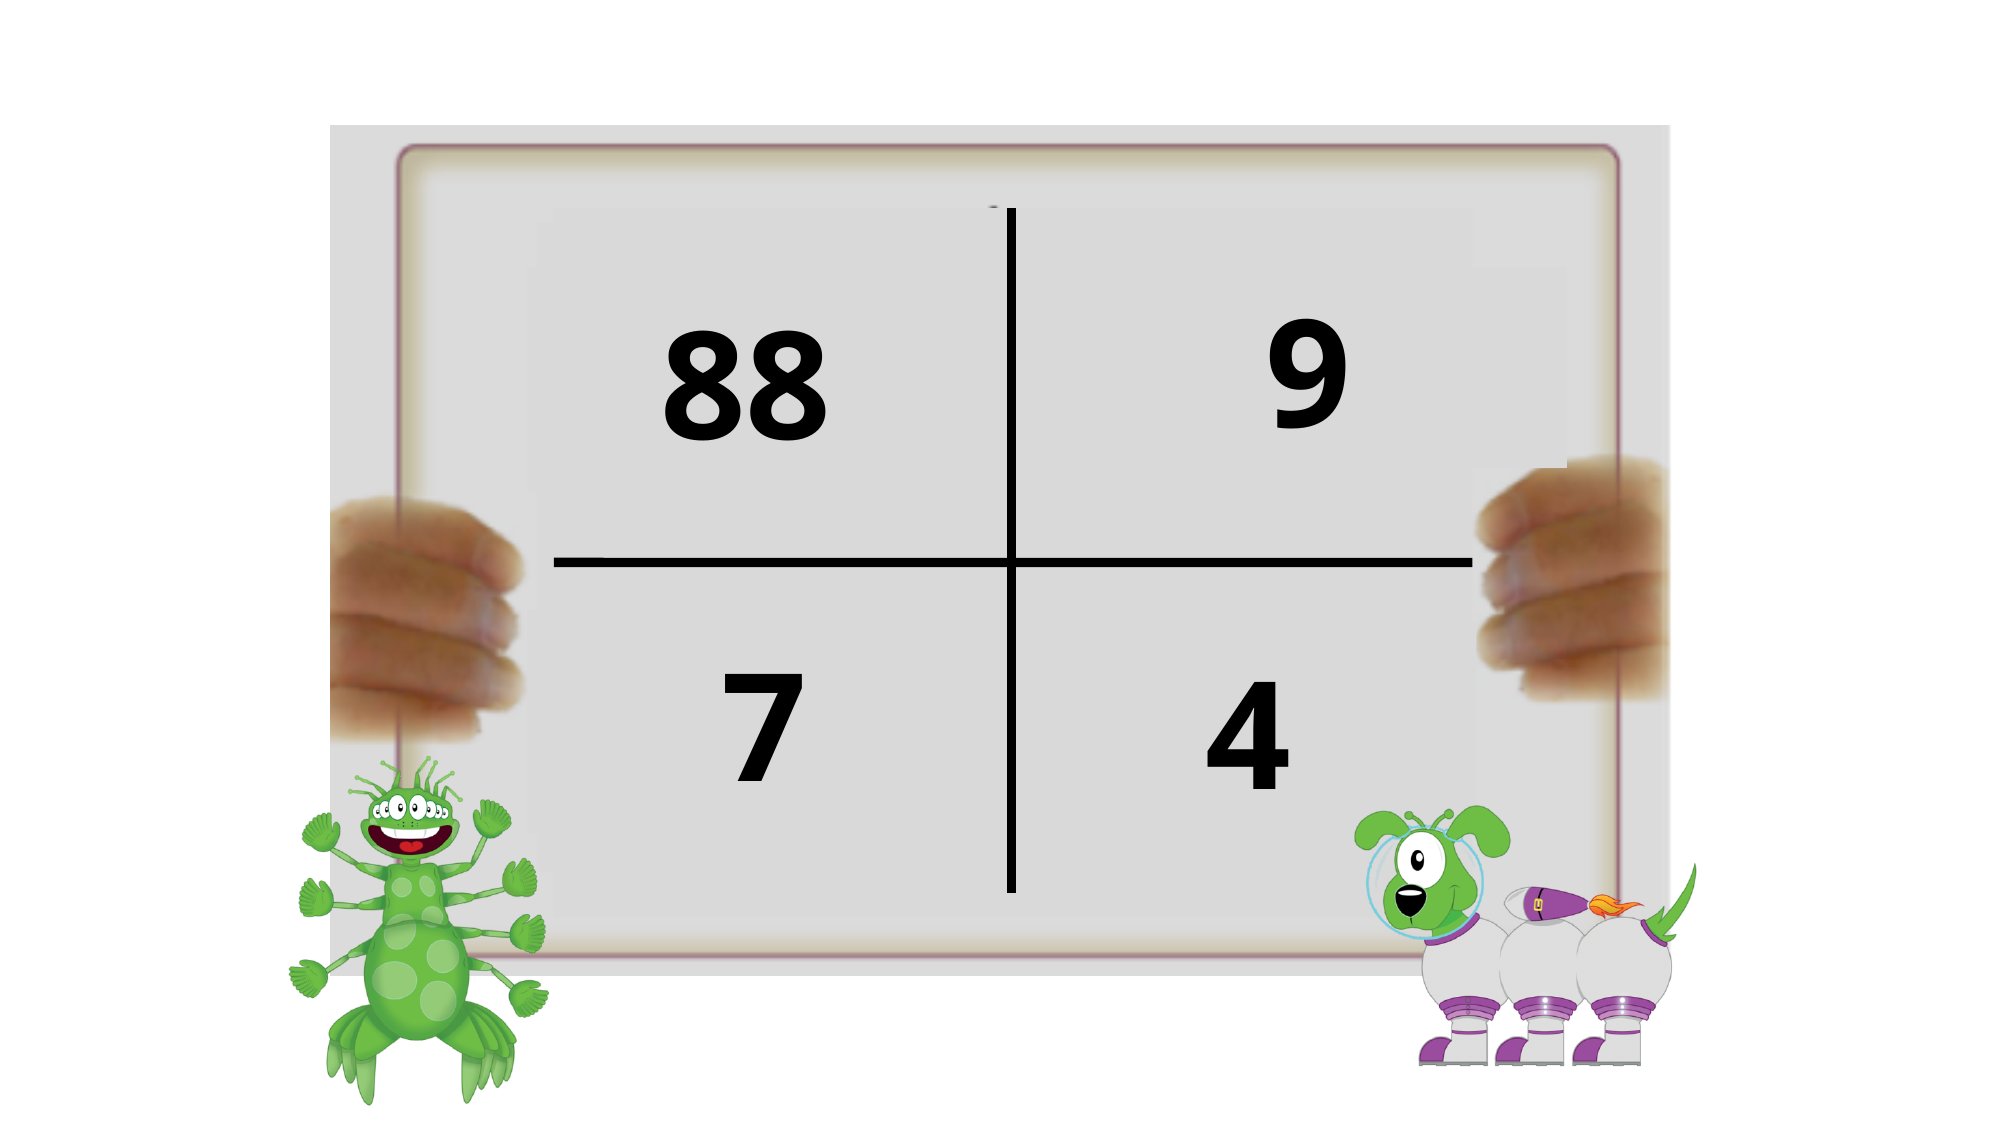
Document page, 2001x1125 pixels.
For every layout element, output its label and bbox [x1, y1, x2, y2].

picture [284, 743, 555, 1125]
text_box [329, 125, 1674, 977]
picture [1333, 798, 1725, 1076]
